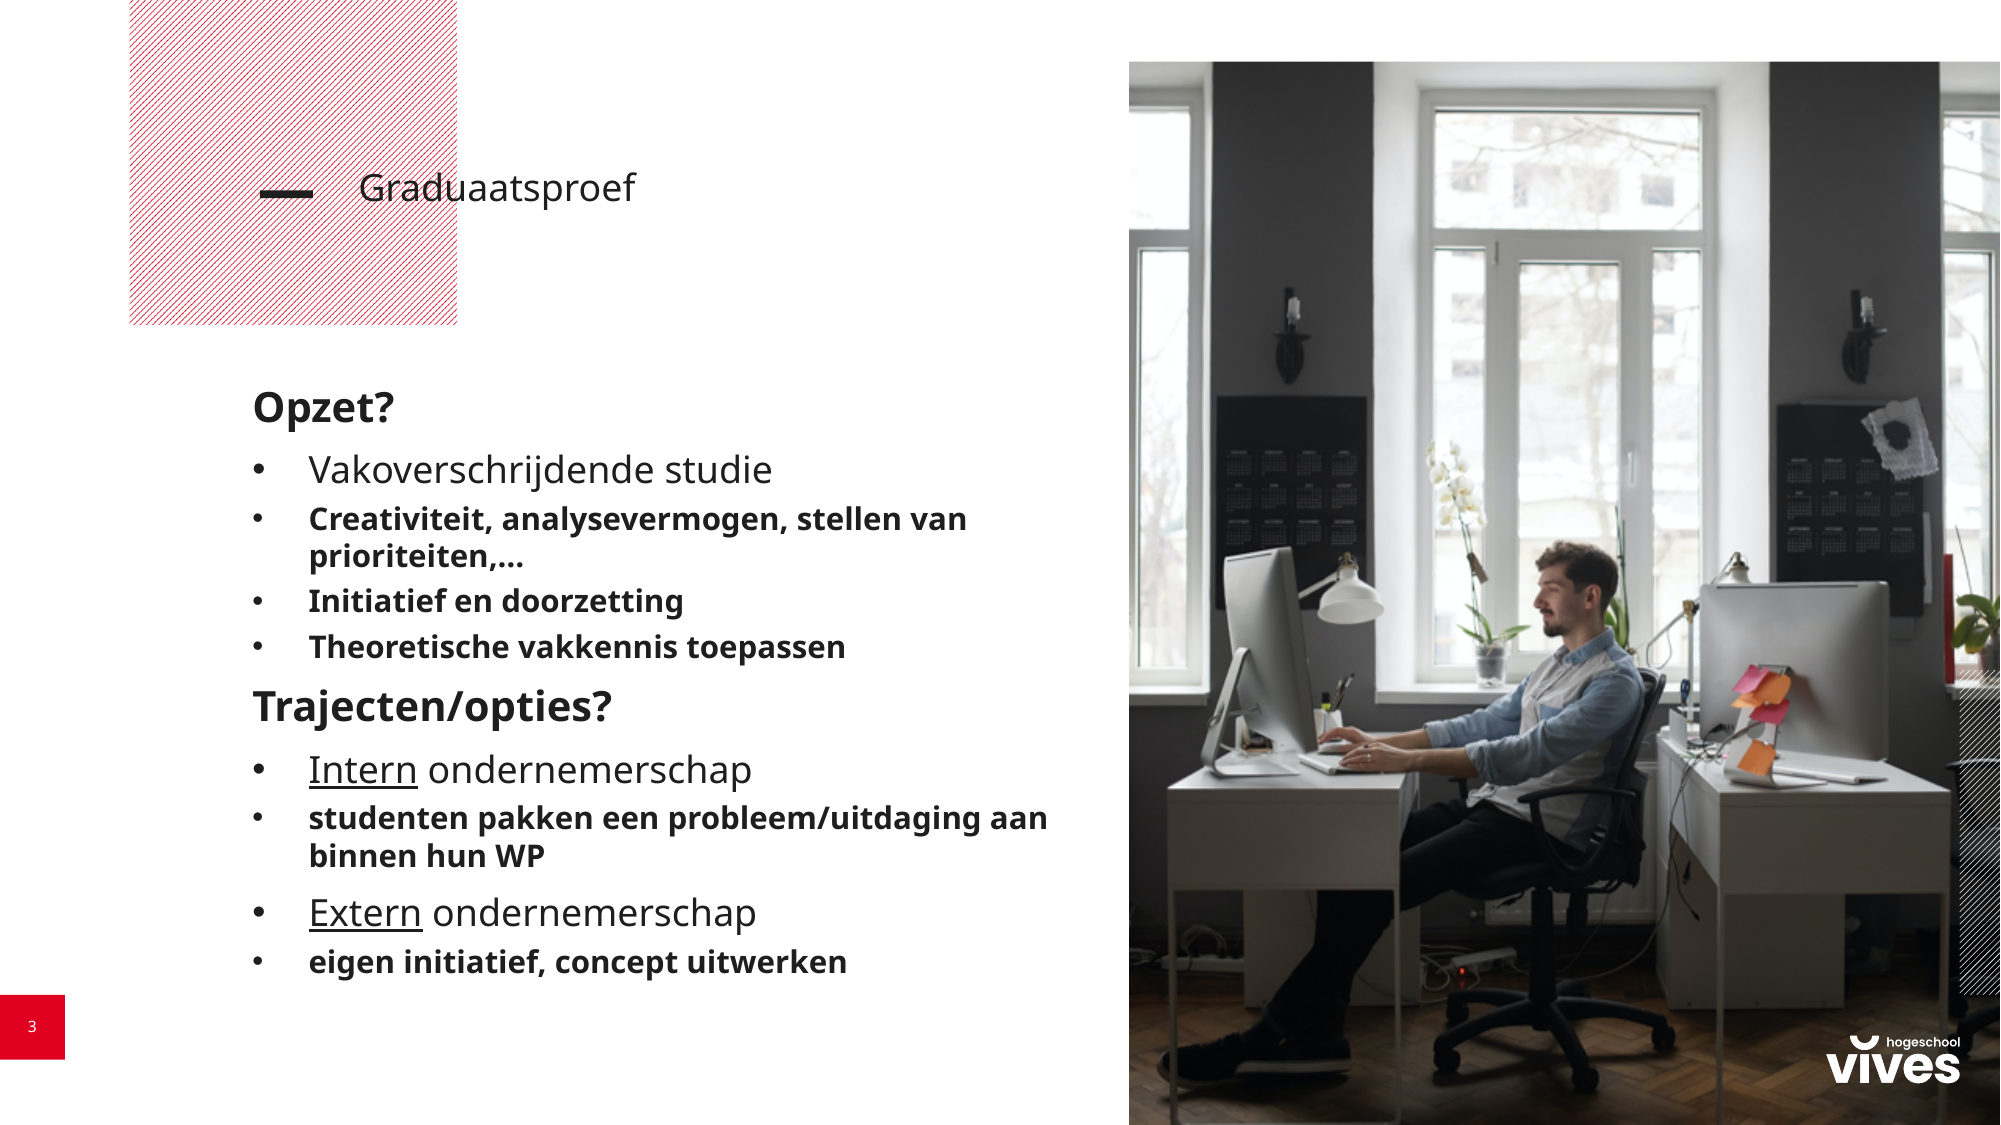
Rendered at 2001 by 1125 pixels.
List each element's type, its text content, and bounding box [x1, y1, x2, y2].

picture [1128, 61, 2000, 1125]
list Opzet? Vakoverschrijdende studie Creativiteit, analysevermogen, stellen van prioriteiten,… Initiatief en doorzetting Theoretische vakkennis toepassen Trajecten/opties? Intern ondernemerschap studenten pakken een probleem/uitdaging aan binnen hun WP Extern ondernemerschap eigen initiatief, concept uitwerken [252, 380, 1105, 987]
title Graduaatsproef [358, 138, 1105, 218]
picture [129, 0, 457, 325]
